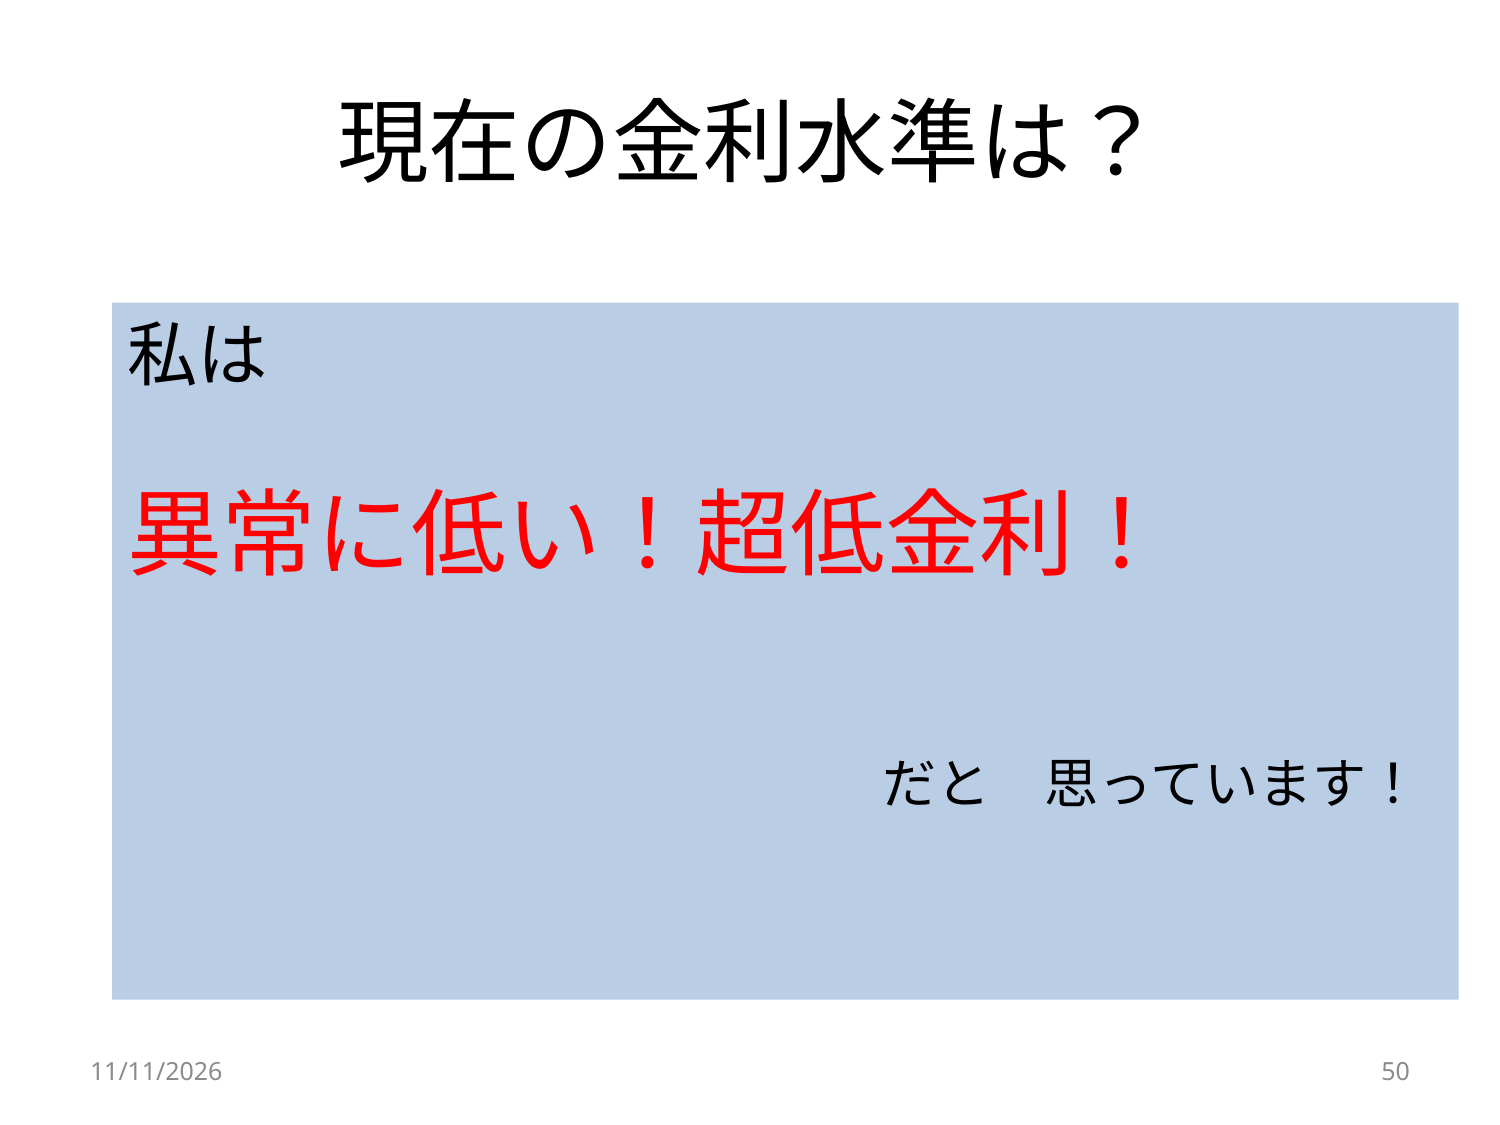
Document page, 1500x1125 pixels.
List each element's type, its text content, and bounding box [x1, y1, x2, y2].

list 私は 異常に低い！超低金利！ だと 思っています！ [112, 302, 1459, 1000]
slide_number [75, 1042, 425, 1103]
slide_number 50 [1074, 1042, 1425, 1103]
title 現在の金利水準は？ [75, 45, 1425, 233]
